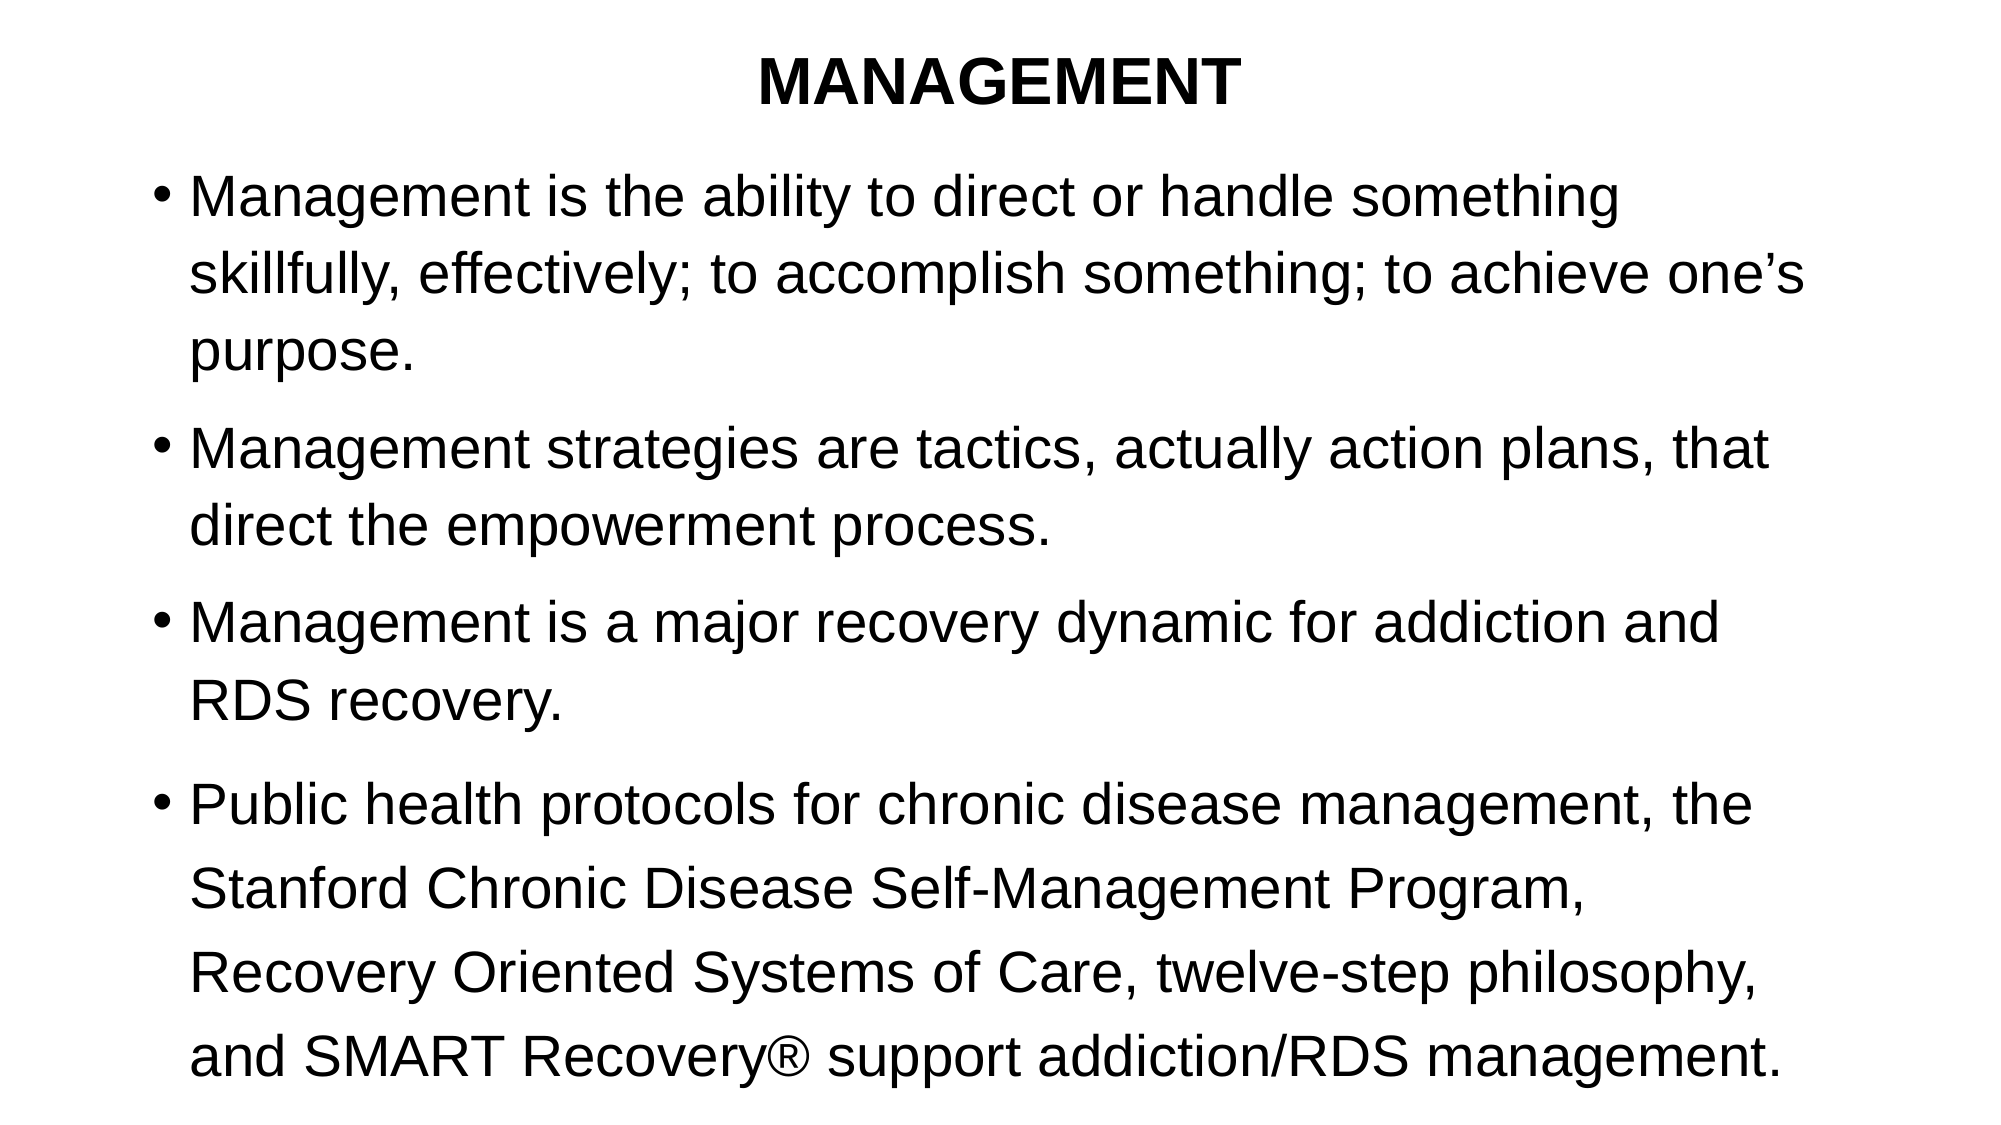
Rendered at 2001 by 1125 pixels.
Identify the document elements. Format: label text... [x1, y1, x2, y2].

list Management is the ability to direct or handle something skillfully, effectively; to accomplish something; to achieve one’s purpose. Management strategies are tactics, actually action plans, that direct the empowerment process. Management is a major recovery dynamic for addiction and RDS recovery. Public health protocols for chronic disease management, the Stanford Chronic Disease Self-Management Program, Recovery Oriented Systems of Care, twelve-step philosophy, and SMART Recovery® support addiction/RDS management. [137, 143, 1863, 1090]
title MANAGEMENT [137, 0, 1863, 143]
